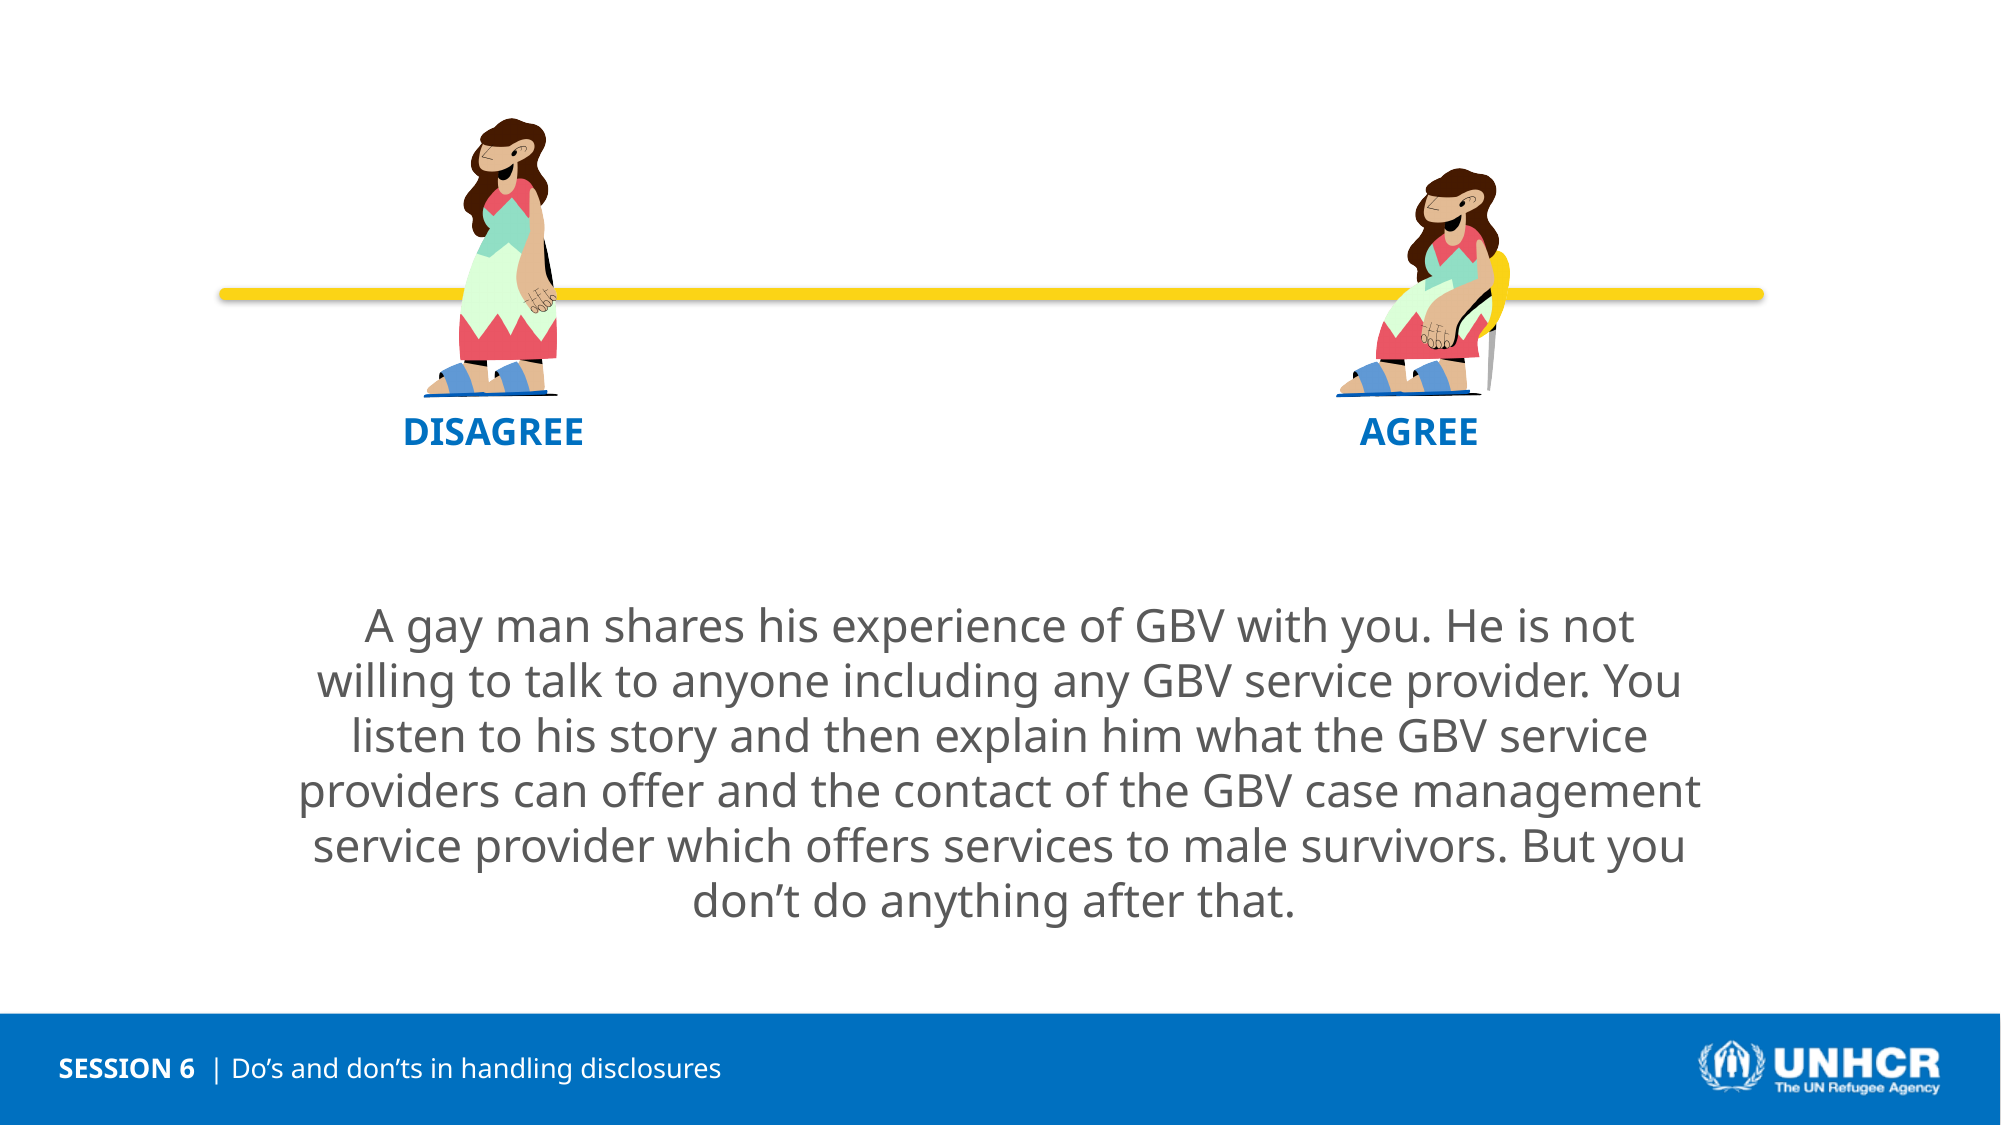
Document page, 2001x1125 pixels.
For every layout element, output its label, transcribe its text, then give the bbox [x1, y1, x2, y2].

text_box DISAGREE [387, 400, 600, 461]
picture [418, 114, 565, 401]
picture [1332, 164, 1514, 402]
picture [1666, 1010, 1973, 1125]
text_box AGREE [1313, 400, 1526, 461]
text_box A gay man shares his experience of GBV with you. He is not willing to talk to anyone including any GBV service provider. You listen to his story and then explain him what the GBV service providers can offer and the contact of the GBV case management service provider which offers services to male survivors. But you don’t do anything after that. [275, 589, 1725, 825]
